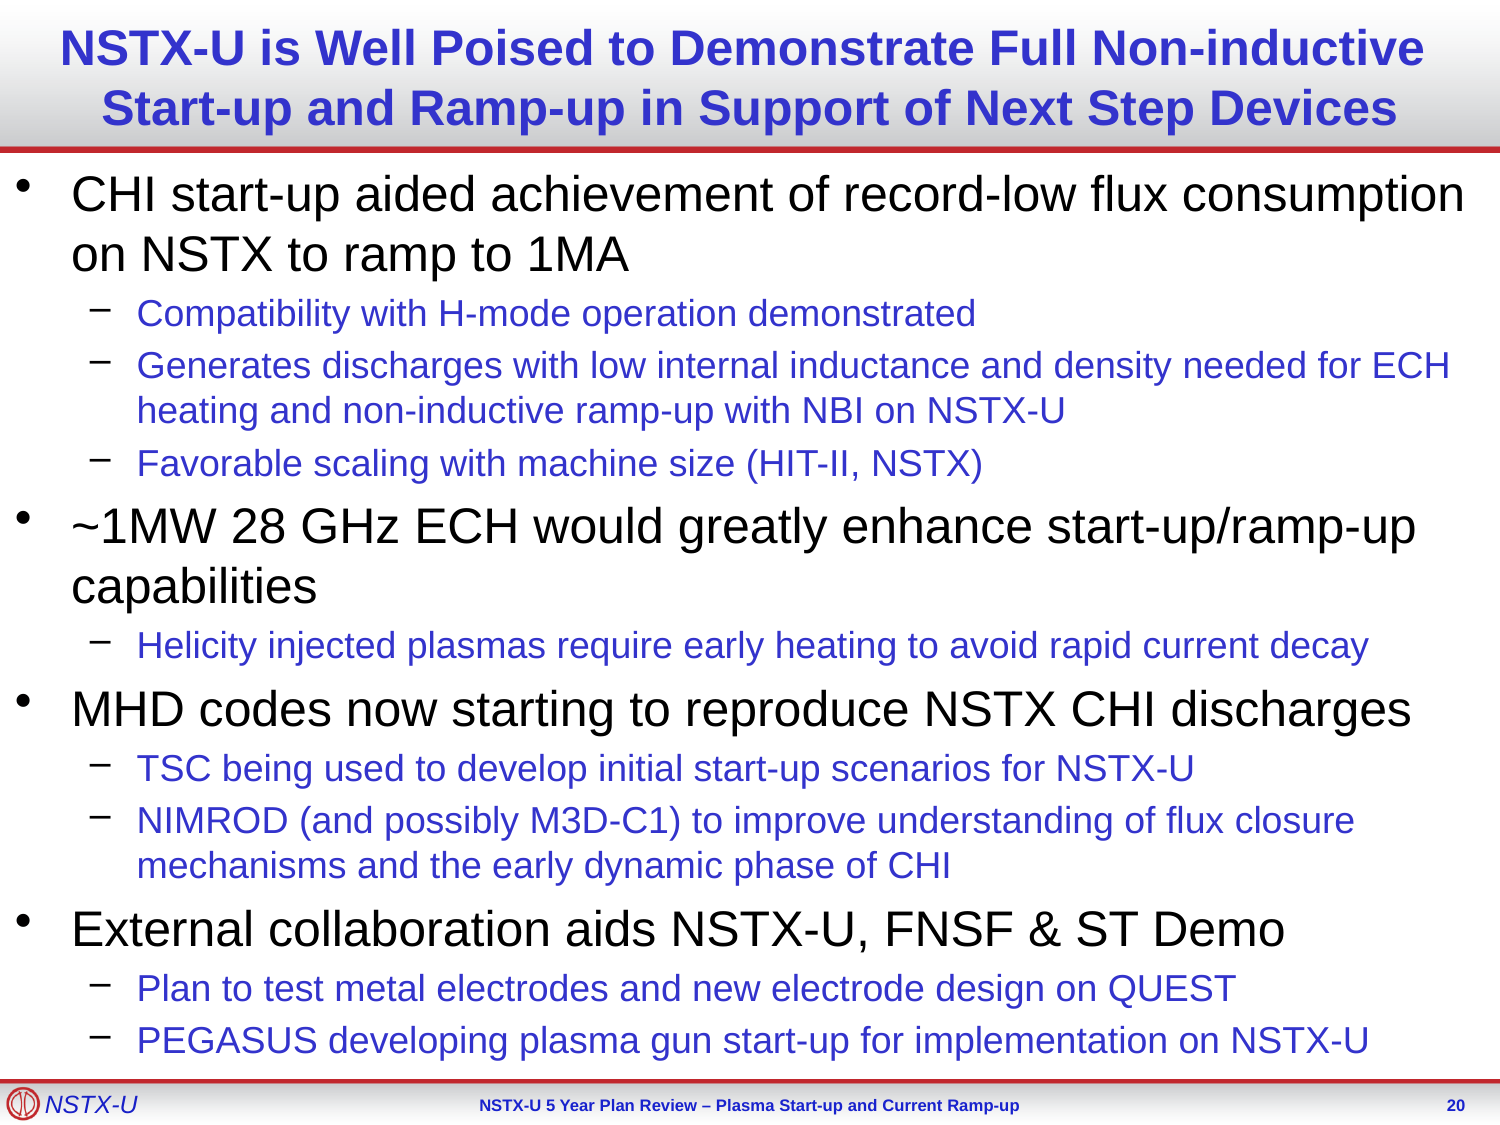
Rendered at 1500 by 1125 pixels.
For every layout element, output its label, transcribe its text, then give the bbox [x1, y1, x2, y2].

text_box NSTX-U is Well Poised to Demonstrate Full Non-inductive Start-up and Ramp-up in Support of Next Step Devices [0, 0, 1500, 150]
picture [0, 1079, 1500, 1125]
text_box CHI start-up aided achievement of record-low flux consumption on NSTX to ramp to 1MA Compatibility with H-mode operation demonstrated Generates discharges with low internal inductance and density needed for ECH heating and non-inductive ramp-up with NBI on NSTX-U Favorable scaling with machine size (HIT-II, NSTX) ~1MW 28 GHz ECH would greatly enhance start-up/ramp-up capabilities Helicity injected plasmas require early heating to avoid rapid current decay MHD codes now starting to reproduce NSTX CHI discharges TSC being used to develop initial start-up scenarios for NSTX-U NIMROD (and possibly M3D-C1) to improve understanding of flux closure mechanisms and the early dynamic phase of CHI External collaboration aids NSTX-U, FNSF & ST Demo Plan to test metal electrodes and new electrode design on QUEST PEGASUS developing plasma gun start-up for implementation on NSTX-U [0, 154, 1500, 1042]
